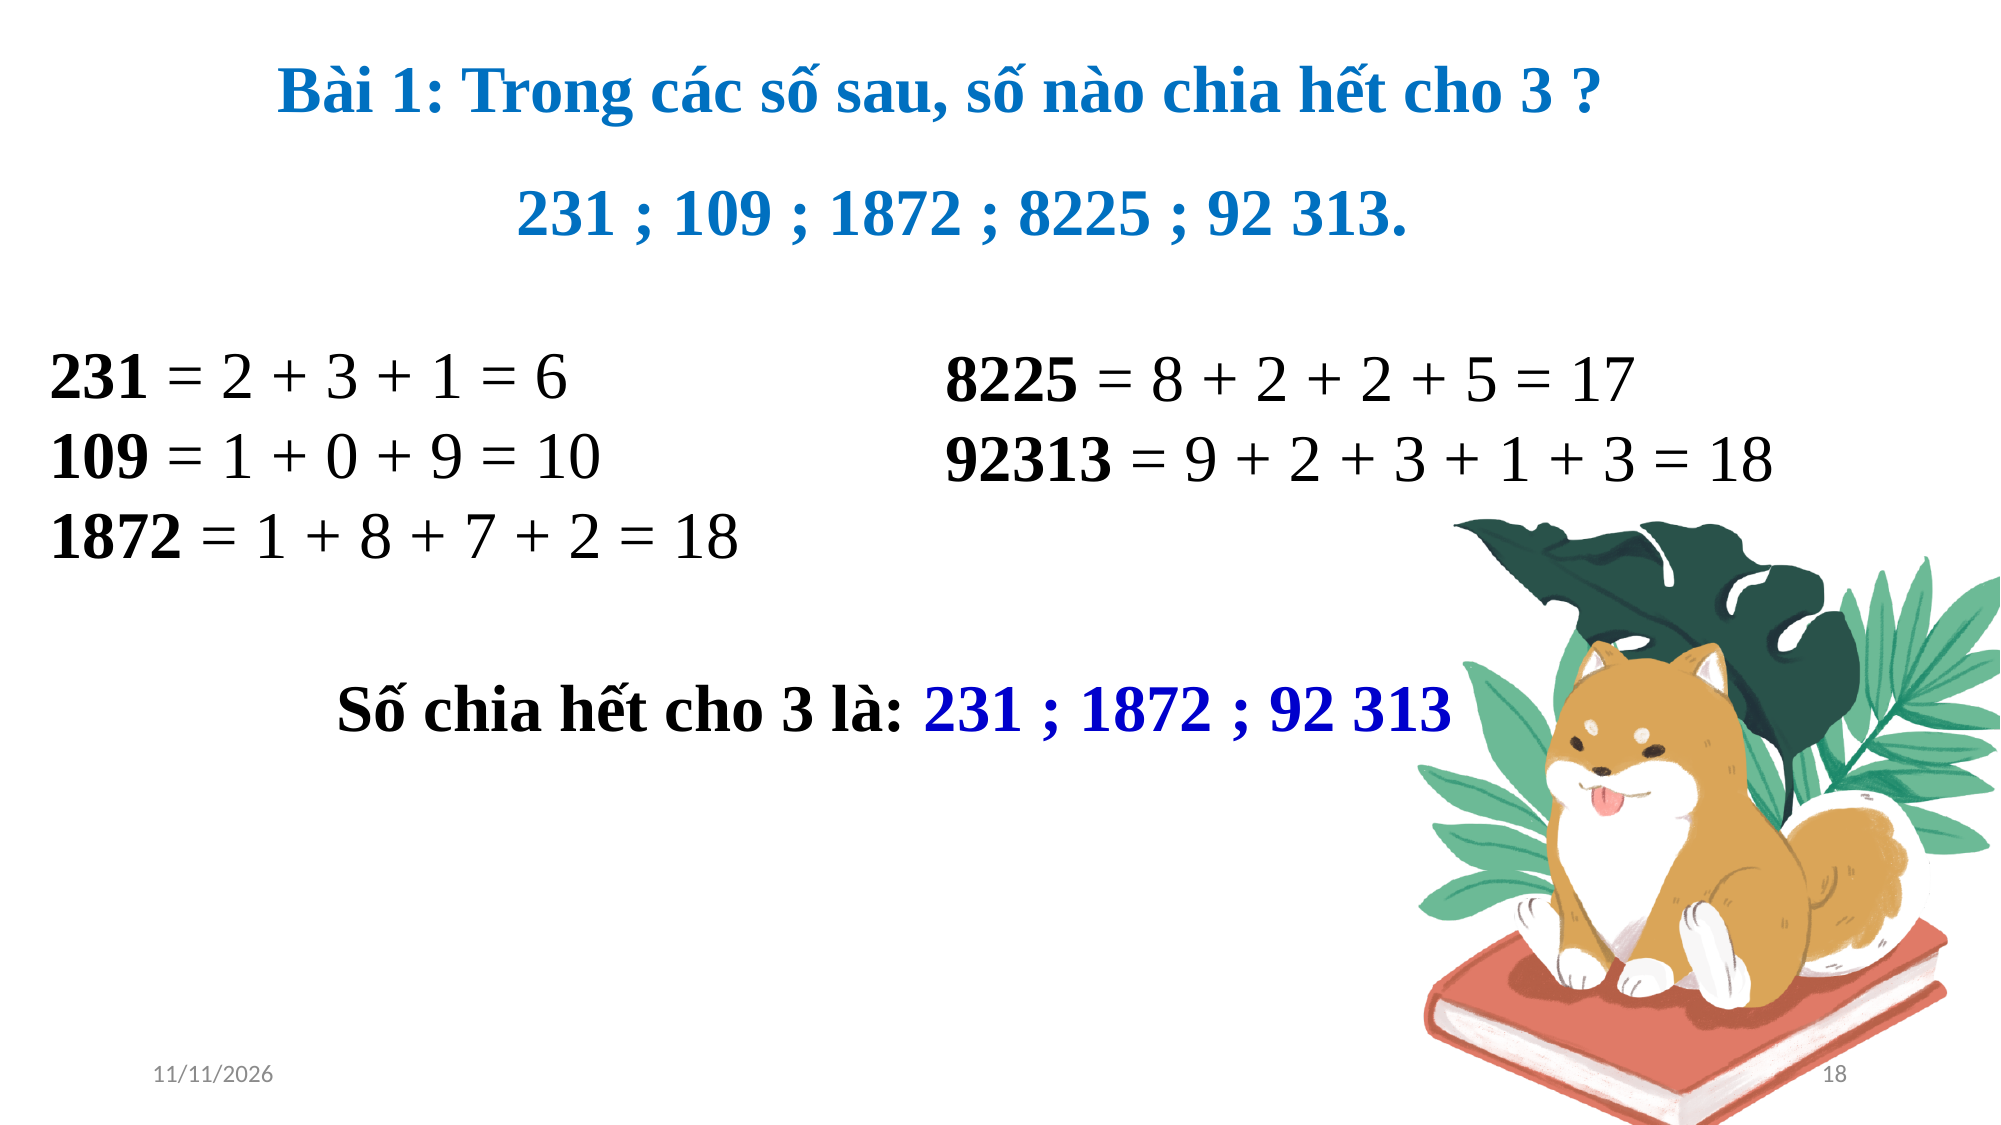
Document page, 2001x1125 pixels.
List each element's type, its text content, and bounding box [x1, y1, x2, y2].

text_box 231 = 2 + 3 + 1 = 6 109 = 1 + 0 + 9 = 10 1872 = 1 + 8 + 7 + 2 = 18 [34, 324, 896, 579]
text_box Bài 1: Trong các số sau, số nào chia hết cho 3 ? [263, 38, 1973, 134]
text_box 8225 = 8 + 2 + 2 + 5 = 17 92313 = 9 + 2 + 3 + 1 + 3 = 18 [930, 327, 1894, 503]
text_box Số chia hết cho 3 là: 231 ; 1872 ; 92 313 [251, 672, 1364, 752]
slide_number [137, 1042, 588, 1103]
text_box 231 ; 109 ; 1872 ; 8225 ; 92 313. [502, 161, 1734, 257]
picture [1364, 488, 2000, 1125]
